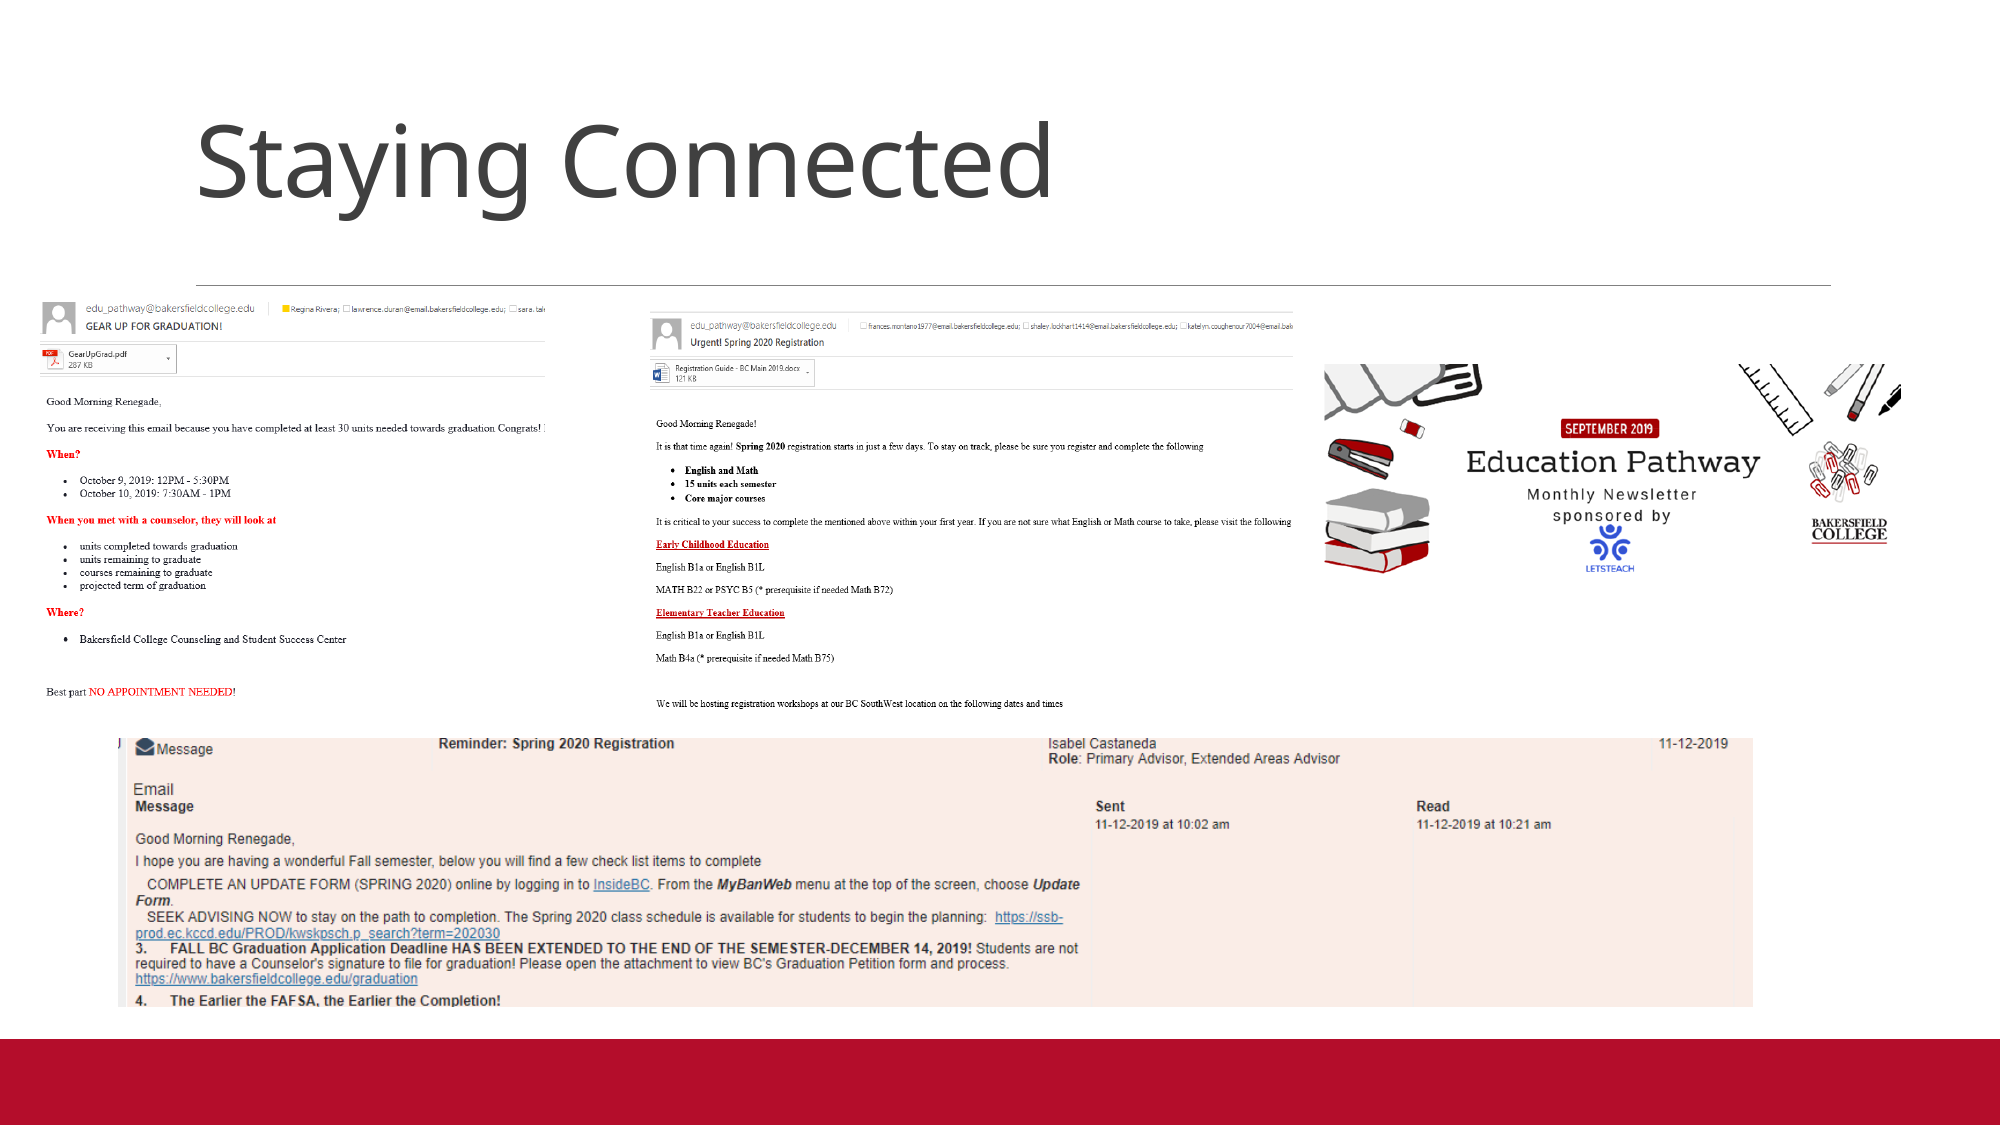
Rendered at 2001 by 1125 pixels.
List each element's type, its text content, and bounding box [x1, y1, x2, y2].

title Staying Connected [180, 47, 1830, 225]
picture [117, 738, 1753, 1007]
picture [1312, 356, 1970, 616]
picture [40, 302, 546, 705]
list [649, 311, 1294, 713]
